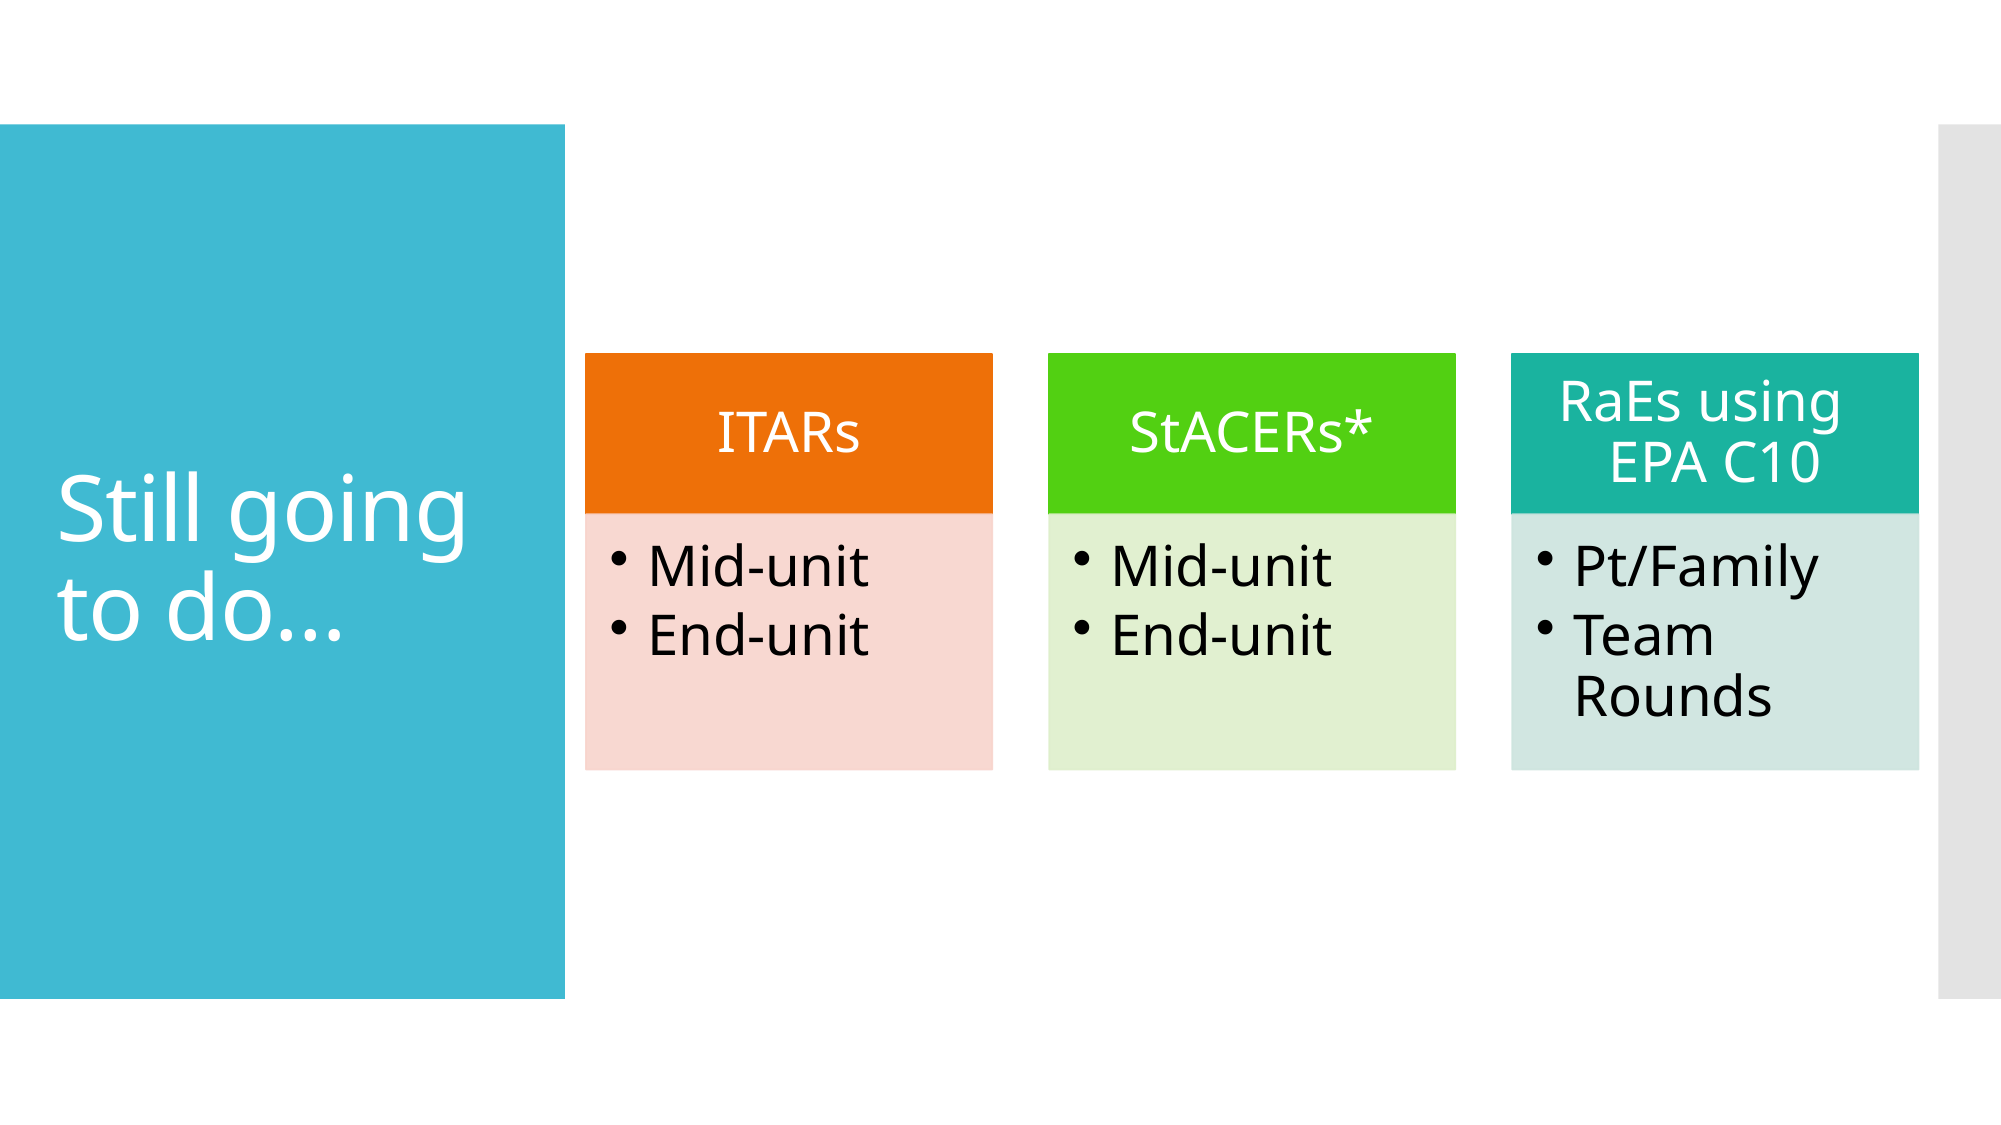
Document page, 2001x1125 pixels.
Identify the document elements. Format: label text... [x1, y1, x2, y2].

title Still going to do… [41, 184, 525, 940]
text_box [585, 116, 1920, 1007]
